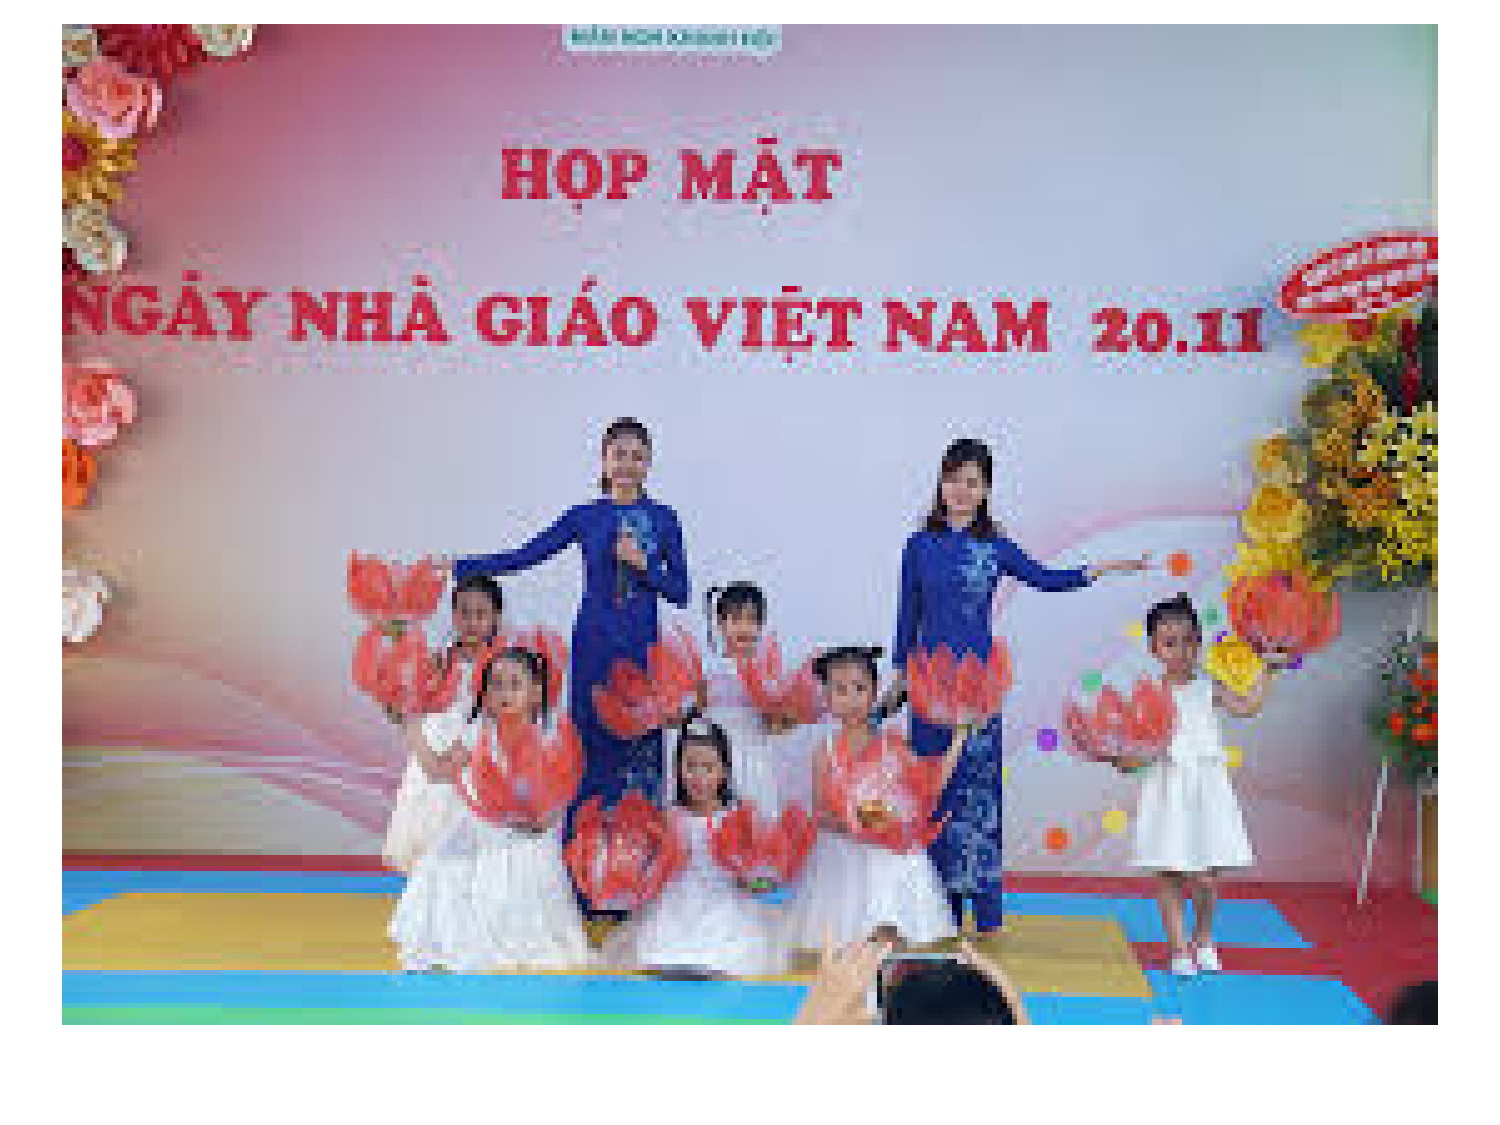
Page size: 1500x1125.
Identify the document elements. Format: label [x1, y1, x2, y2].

picture [62, 24, 1438, 1025]
